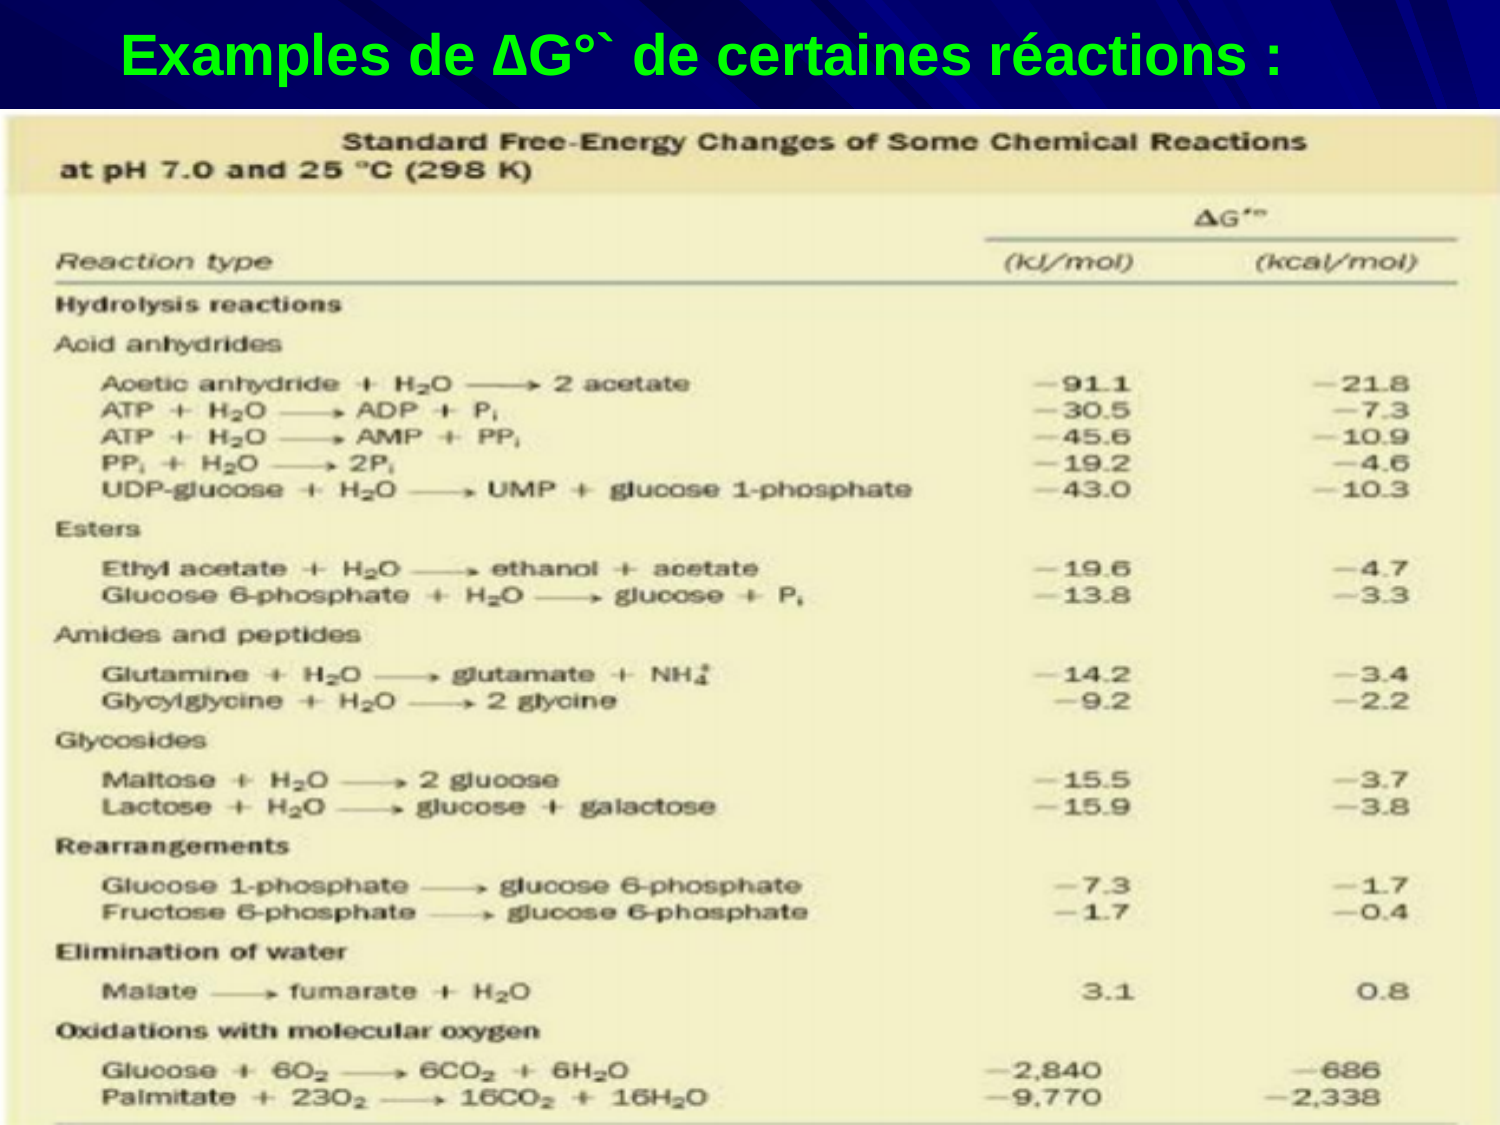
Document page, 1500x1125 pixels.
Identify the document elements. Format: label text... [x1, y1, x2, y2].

text_box Examples de ∆G°` de certaines réactions : [105, 9, 1341, 95]
picture [0, 108, 1500, 1125]
